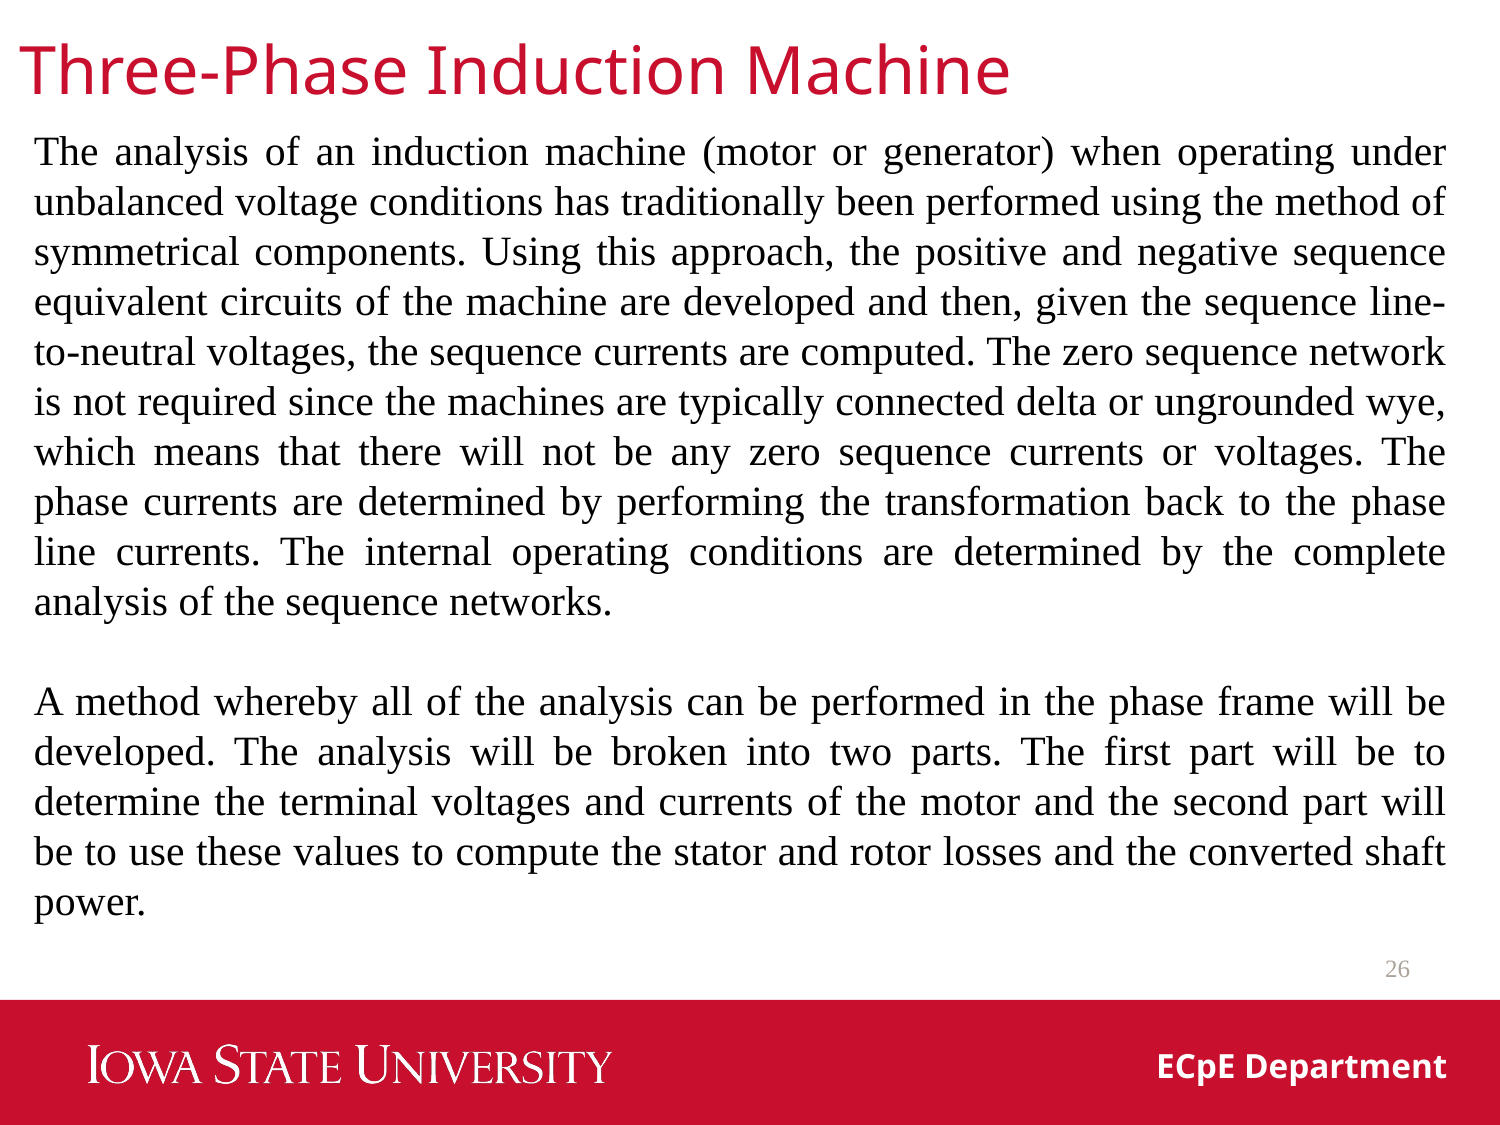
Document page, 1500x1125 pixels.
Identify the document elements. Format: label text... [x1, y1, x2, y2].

slide_number 26 [1074, 937, 1425, 998]
text_box Three-Phase Induction Machine [4, 20, 1028, 116]
text_box The analysis of an induction machine (motor or generator) when operating under unbalanced voltage conditions has traditionally been performed using the method of symmetrical components. Using this approach, the positive and negative sequence equivalent circuits of the machine are developed and then, given the sequence line-to-neutral voltages, the sequence currents are computed. The zero sequence network is not required since the machines are typically connected delta or ungrounded wye, which means that there will not be any zero sequence currents or voltages. The phase currents are determined by performing the transformation back to the phase line currents. The internal operating conditions are determined by the complete analysis of the sequence networks. A method whereby all of the analysis can be performed in the phase frame will be developed. The analysis will be broken into two parts. The first part will be to determine the terminal voltages and currents of the motor and the second part will be to use these values to compute the stator and rotor losses and the converted shaft power. [19, 116, 1463, 932]
picture [87, 1044, 613, 1088]
